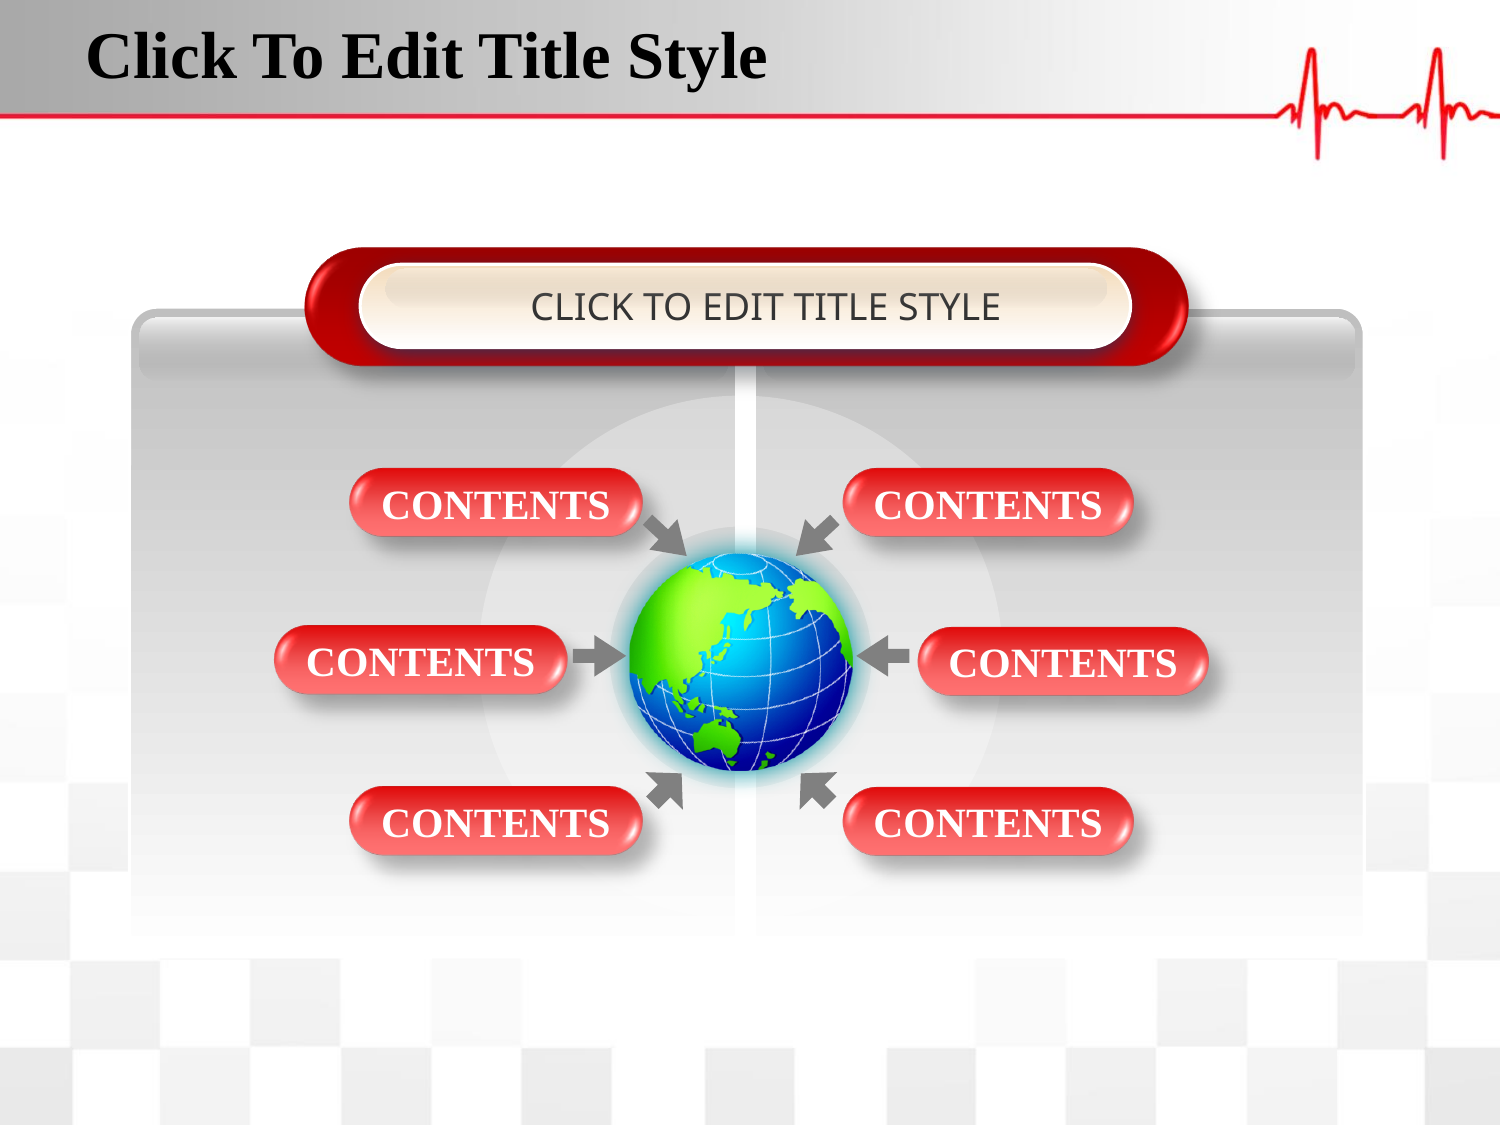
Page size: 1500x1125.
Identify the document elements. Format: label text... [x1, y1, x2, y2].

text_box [129, 243, 1365, 957]
picture [0, 0, 1500, 1125]
title Click To Edit Title Style [70, 24, 1421, 80]
